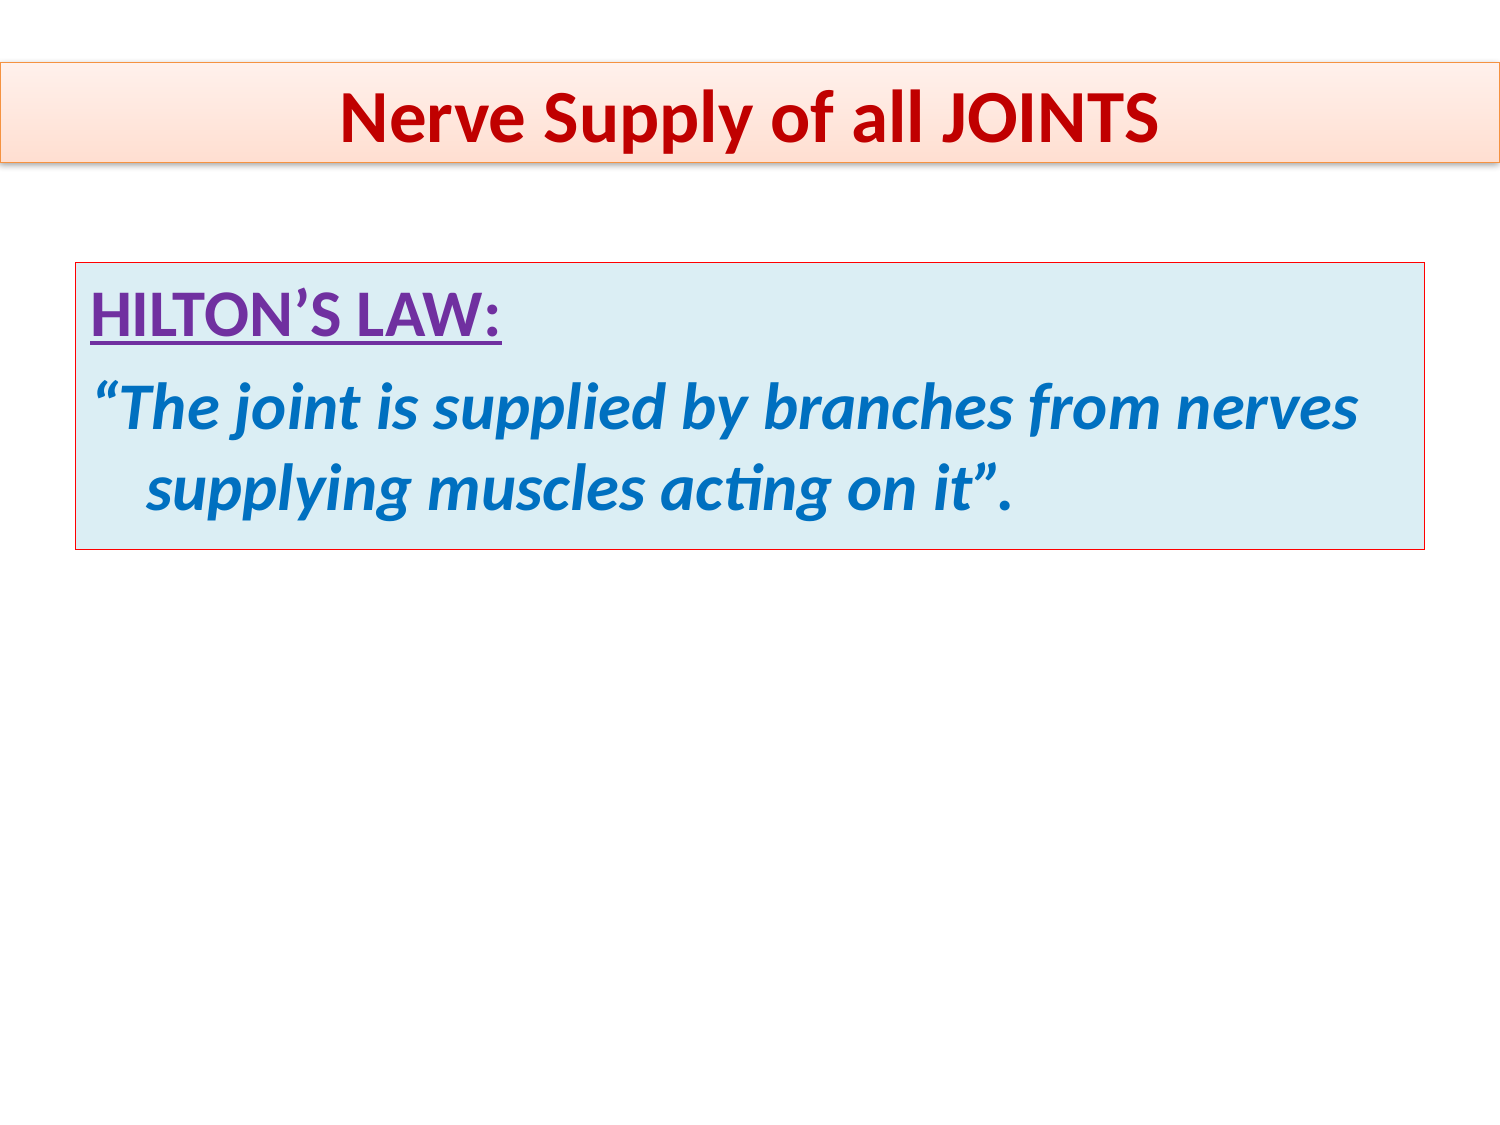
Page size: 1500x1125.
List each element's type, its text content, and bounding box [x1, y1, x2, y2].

title Nerve Supply of all JOINTS [0, 62, 1500, 163]
list HILTON’S LAW: “The joint is supplied by branches from nerves supplying muscles acting on it”. [75, 262, 1425, 550]
